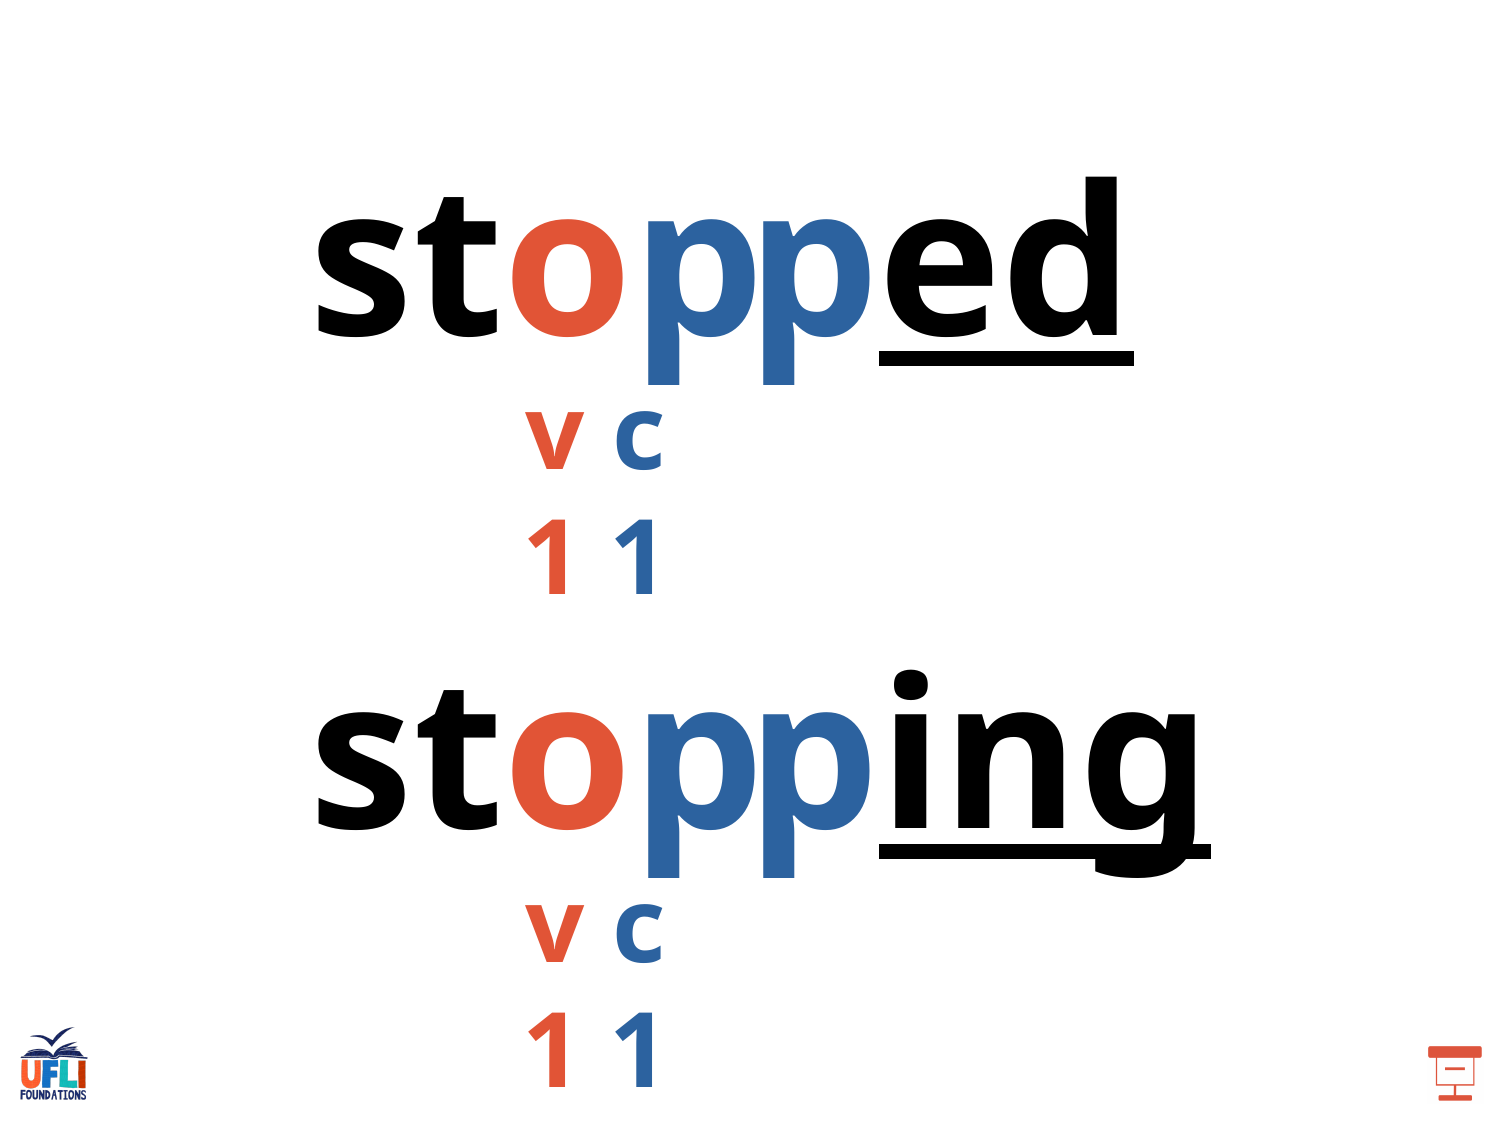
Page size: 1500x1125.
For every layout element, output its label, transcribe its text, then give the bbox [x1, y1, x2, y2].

text_box v c 1 1 [500, 347, 692, 602]
picture [1427, 1043, 1484, 1104]
text_box ped [731, 109, 1197, 395]
text_box stop [238, 109, 731, 395]
text_box v c 1 1 [500, 840, 692, 1125]
picture [16, 1027, 90, 1103]
text_box ping [732, 602, 1262, 888]
text_box stop [238, 602, 732, 888]
